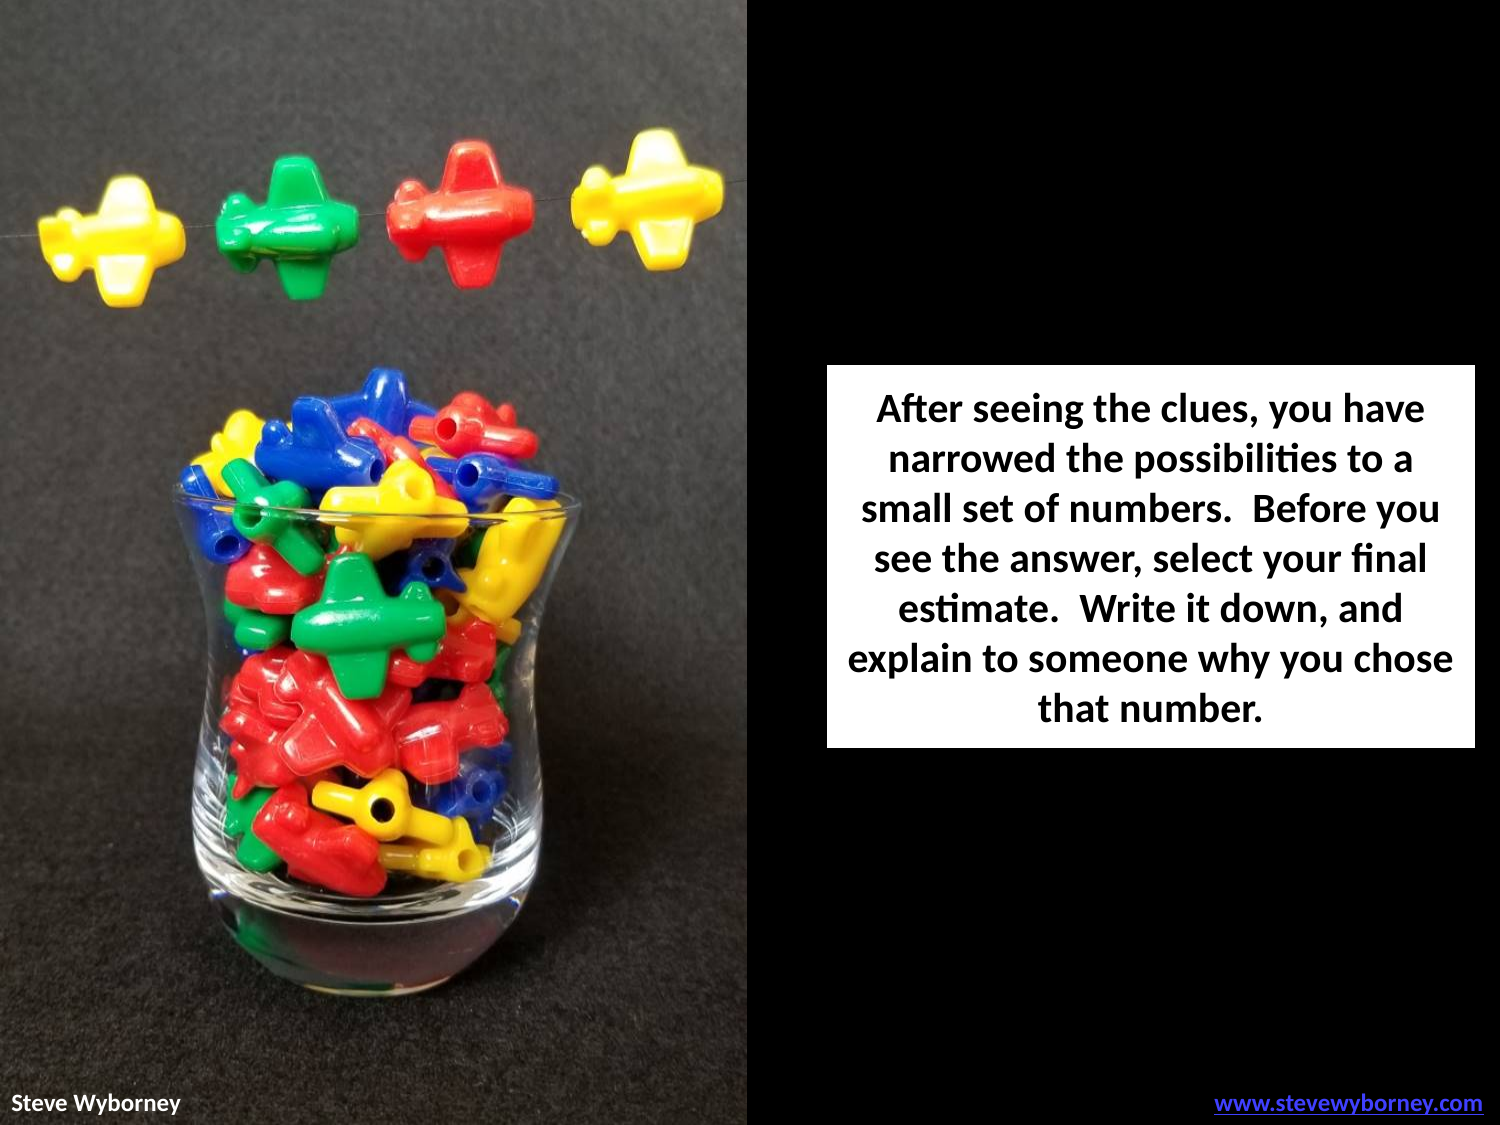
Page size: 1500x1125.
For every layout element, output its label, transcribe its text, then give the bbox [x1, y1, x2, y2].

text_box After seeing the clues, you have narrowed the possibilities to a small set of numbers. Before you see the answer, select your final estimate. Write it down, and explain to someone why you chose that number. [823, 360, 1479, 752]
picture [0, 0, 748, 1125]
text_box www.stevewyborney.com [1199, 1079, 1499, 1125]
